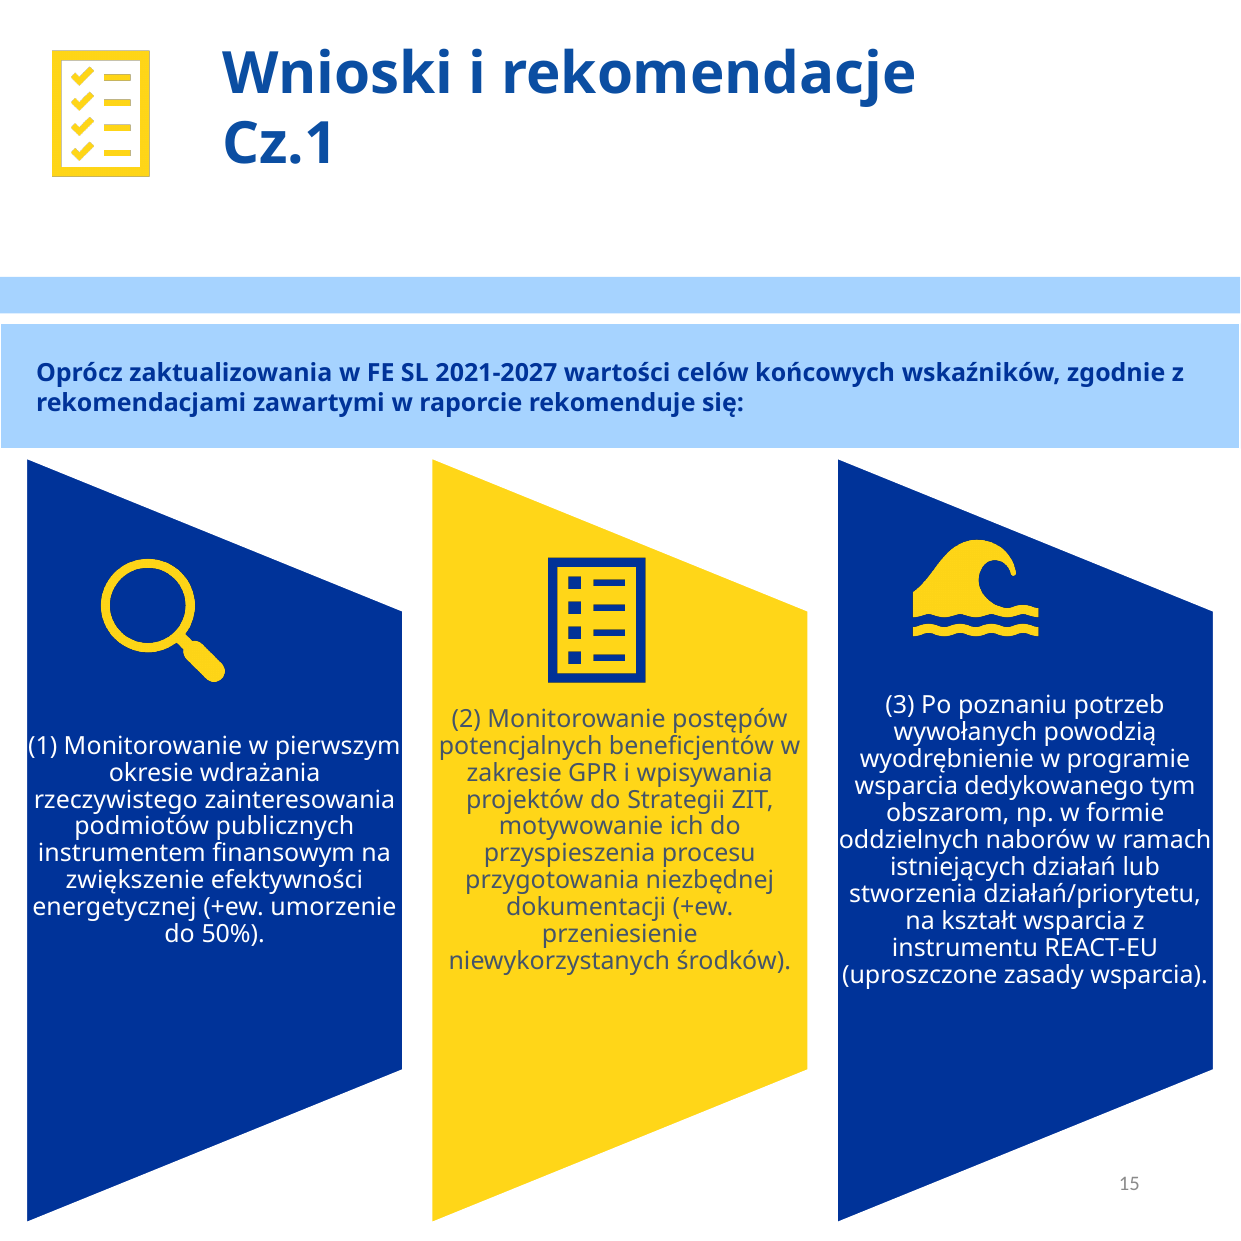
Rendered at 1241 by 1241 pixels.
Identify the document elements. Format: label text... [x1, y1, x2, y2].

picture [900, 512, 1051, 663]
text_box Oprócz zaktualizowania w FE SL 2021-2027 wartości celów końcowych wskaźników, zgodnie z rekomendacjami zawartymi w raporcie rekomenduje się: [0, 323, 1241, 449]
picture [25, 38, 176, 189]
text_box Wnioski i rekomendacje Cz.1 [207, 27, 1240, 183]
picture [521, 544, 672, 695]
picture [87, 544, 238, 695]
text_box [25, 457, 1214, 1224]
text_box [0, 276, 1241, 314]
